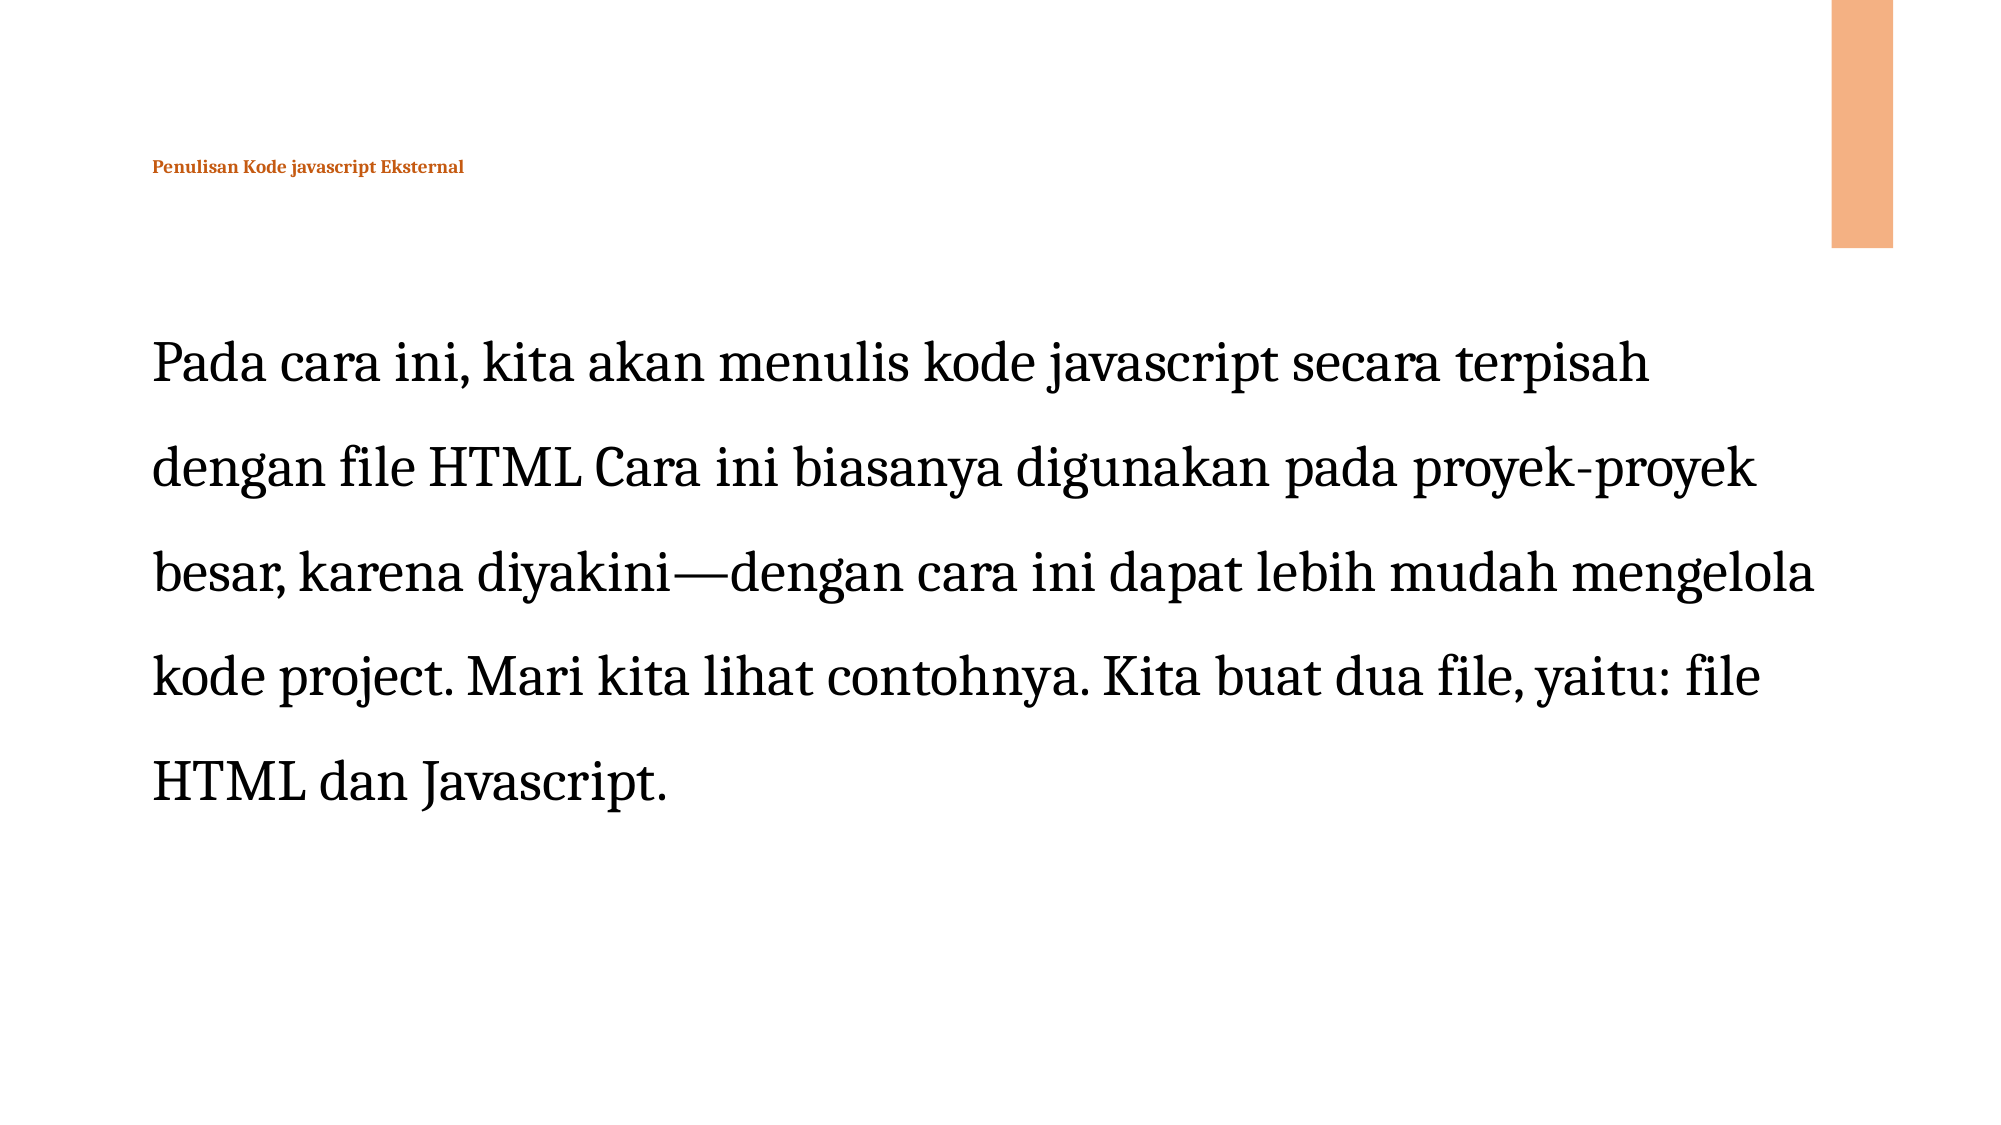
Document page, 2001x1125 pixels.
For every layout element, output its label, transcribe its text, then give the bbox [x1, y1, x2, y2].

title Penulisan Kode javascript Eksternal [137, 84, 1863, 253]
list Pada cara ini, kita akan menulis kode javascript secara terpisah dengan file HTML Cara ini biasanya digunakan pada proyek-proyek besar, karena diyakini—dengan cara ini dapat lebih mudah mengelola kode project. Mari kita lihat contohnya. Kita buat dua file, yaitu: file HTML dan Javascript. [137, 280, 1832, 993]
text_box [1831, 0, 1894, 249]
